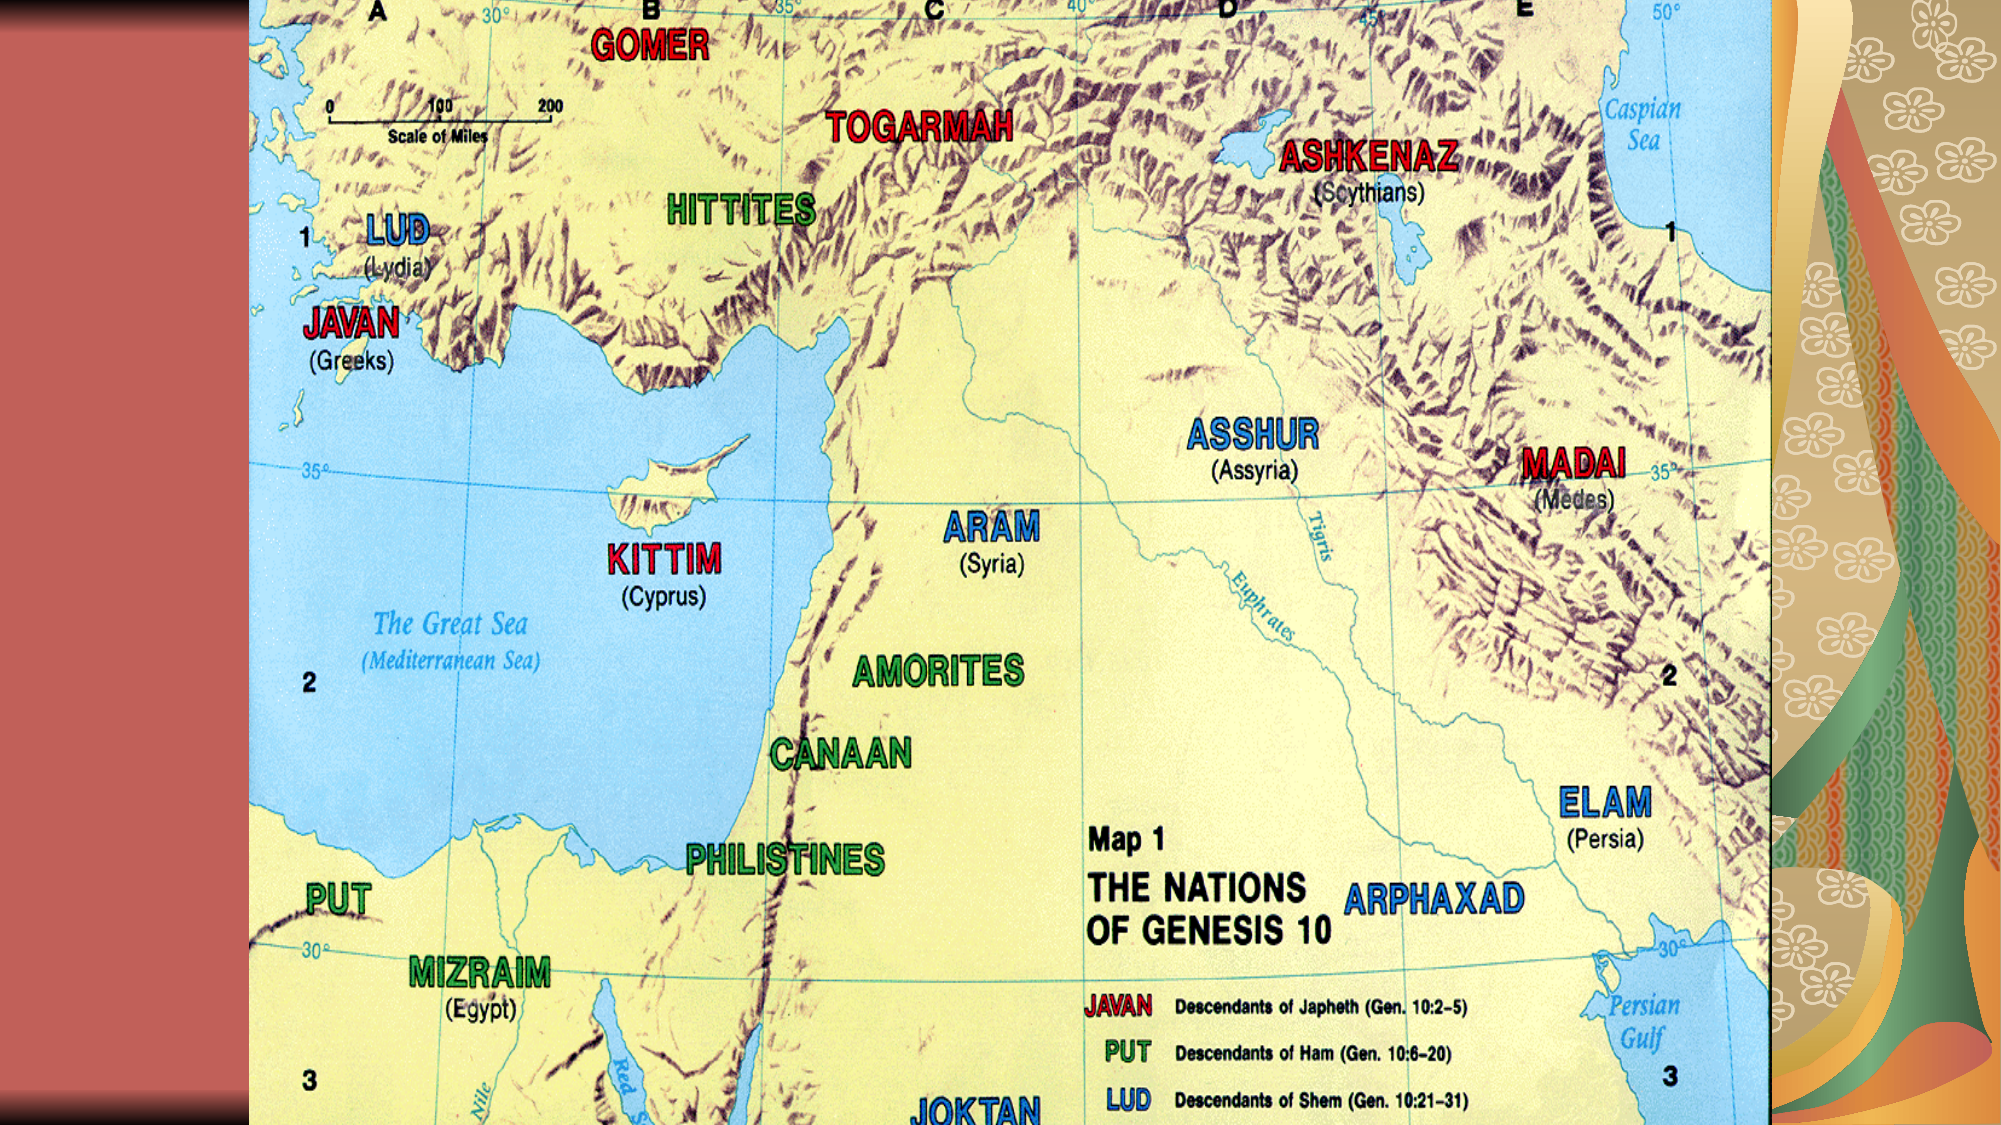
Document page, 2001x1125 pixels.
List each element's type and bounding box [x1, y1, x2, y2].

picture [249, 0, 2001, 1125]
